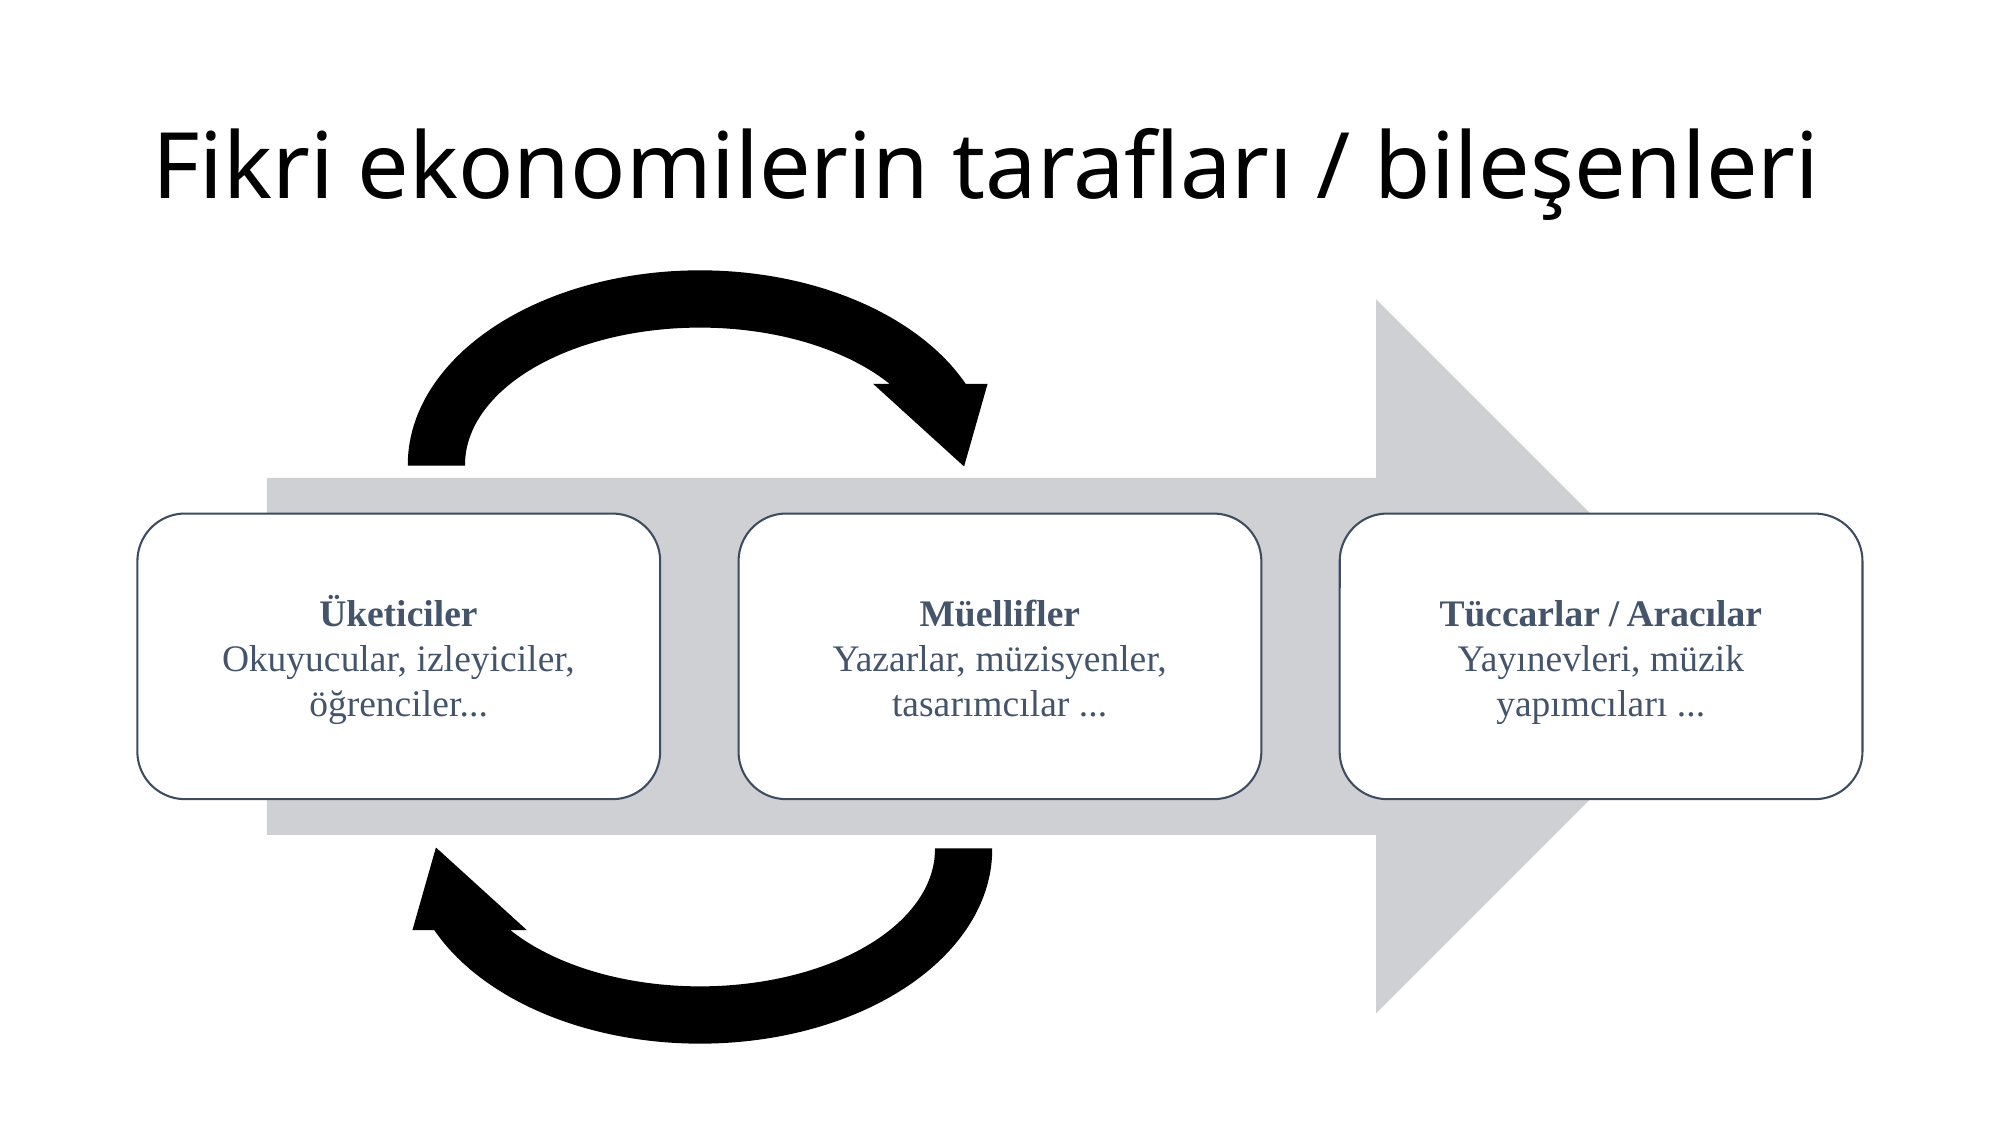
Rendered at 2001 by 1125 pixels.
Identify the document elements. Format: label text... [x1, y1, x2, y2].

text_box [547, 270, 853, 299]
title Fikri ekonomilerin tarafları / bileşenleri [137, 59, 1863, 278]
text_box [544, 1014, 856, 1044]
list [137, 299, 1863, 1014]
